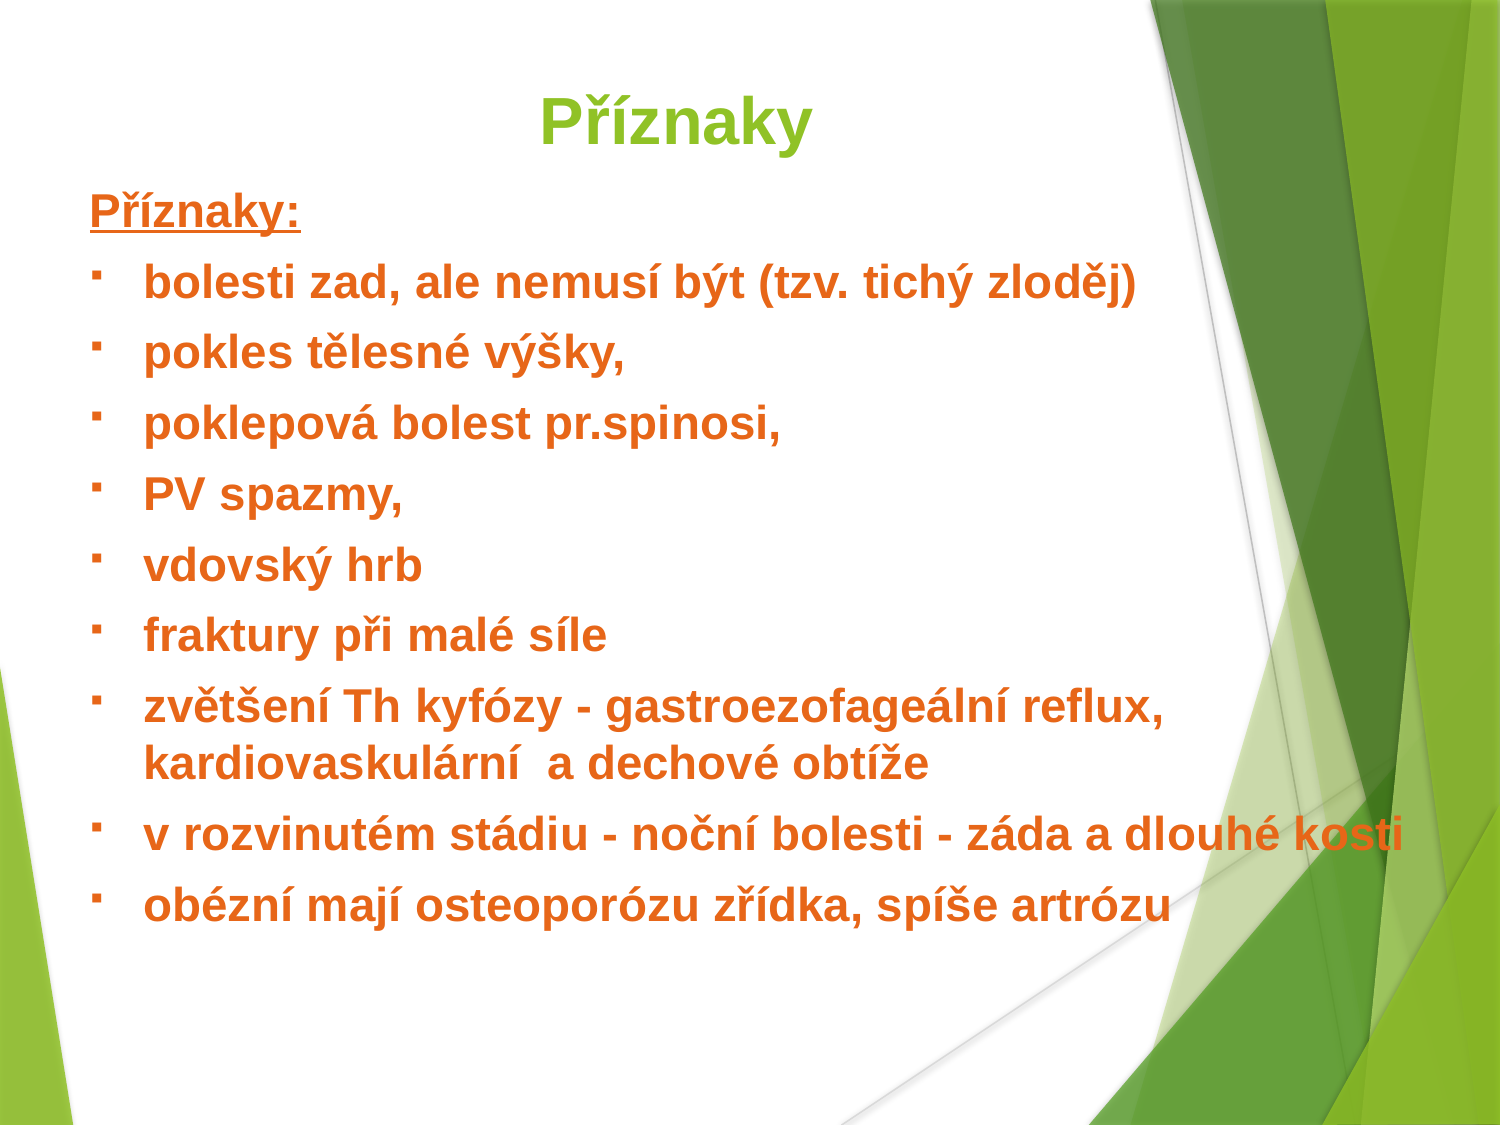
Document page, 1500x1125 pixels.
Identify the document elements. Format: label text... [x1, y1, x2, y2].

text_box Příznaky: bolesti zad, ale nemusí být (tzv. tichý zloděj) pokles tělesné výšky, poklepová bolest pr.spinosi, PV spazmy, vdovský hrb fraktury při malé síle zvětšení Th kyfózy - gastroezofageální reflux, kardiovaskulární a dechové obtíže v rozvinutém stádiu - noční bolesti - záda a dlouhé kosti obézní mají osteoporózu zřídka, spíše artrózu [75, 172, 1426, 1001]
text_box Příznaky [75, 70, 1426, 172]
